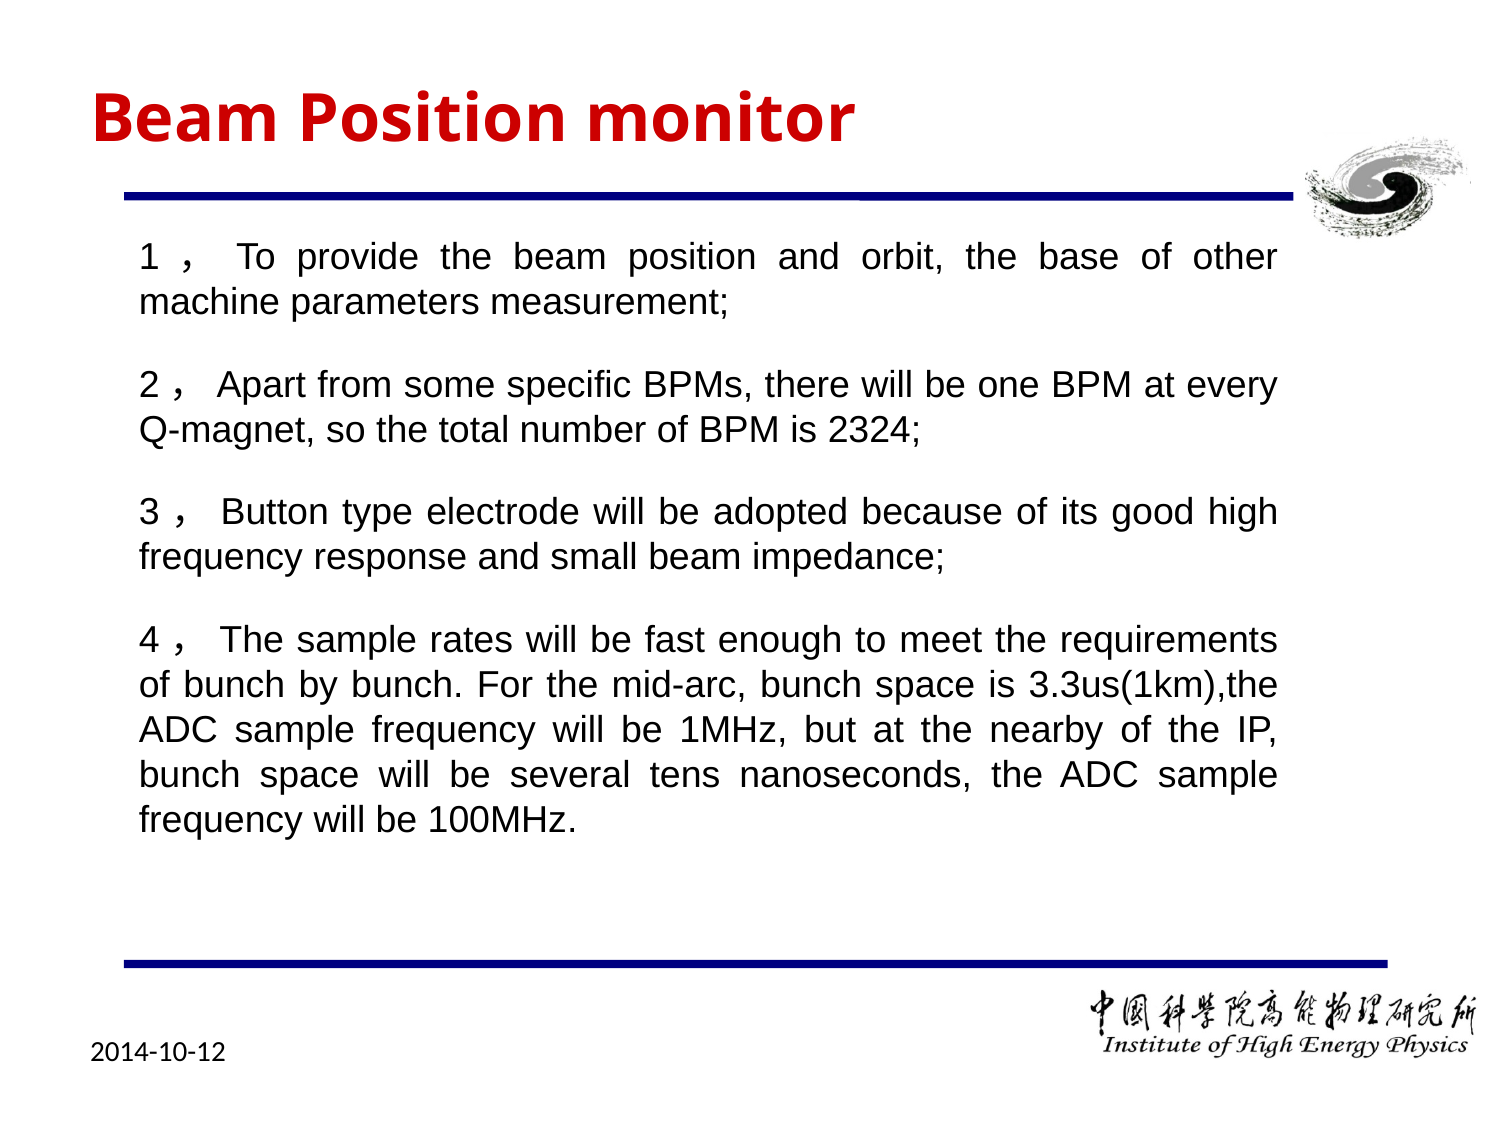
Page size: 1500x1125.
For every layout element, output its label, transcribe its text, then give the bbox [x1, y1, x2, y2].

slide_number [74, 1024, 426, 1103]
picture [1080, 983, 1482, 1059]
title Beam Position monitor [75, 45, 1425, 185]
picture [1305, 132, 1471, 244]
text_box 1，To provide the beam position and orbit, the base of other machine parameters measurement; 2，Apart from some specific BPMs, there will be one BPM at every Q-magnet, so the total number of BPM is 2324; 3，Button type electrode will be adopted because of its good high frequency response and small beam impedance; 4，The sample rates will be fast enough to meet the requirements of bunch by bunch. For the mid-arc, bunch space is 3.3us(1km),the ADC sample frequency will be 1MHz, but at the nearby of the IP, bunch space will be several tens nanoseconds, the ADC sample frequency will be 100MHz. [123, 224, 1294, 847]
